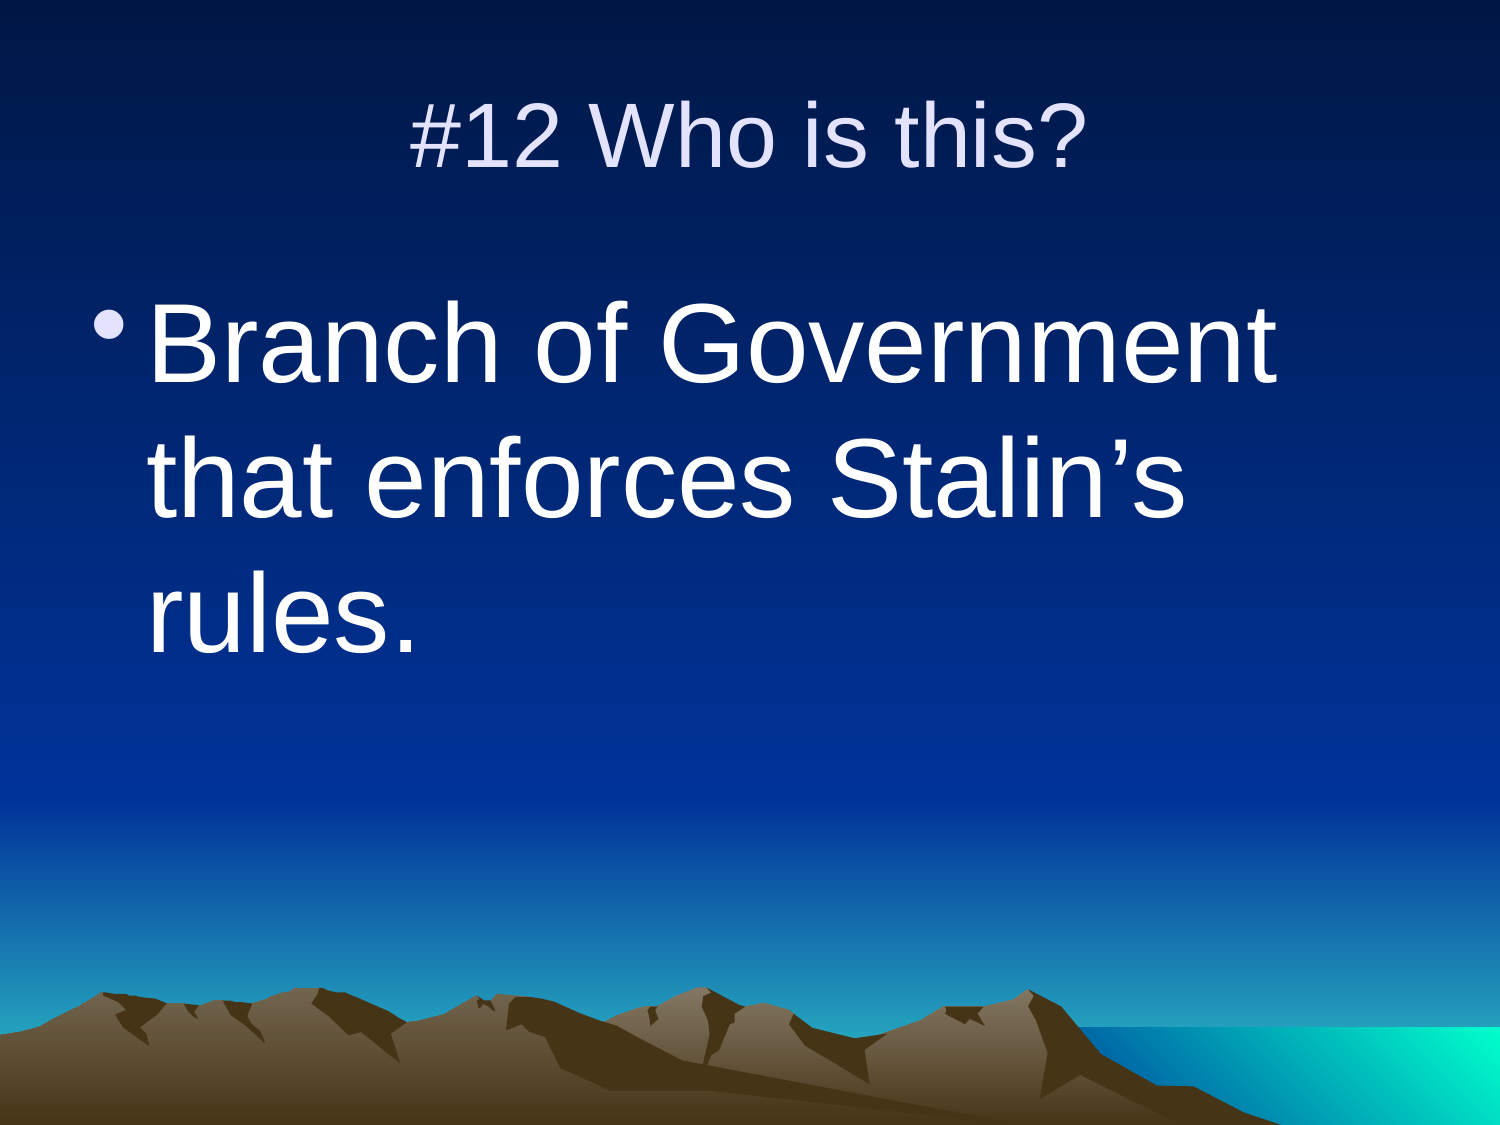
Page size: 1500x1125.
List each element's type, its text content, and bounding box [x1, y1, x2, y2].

list Branch of Government that enforces Stalin’s rules. [75, 262, 1425, 1000]
title #12 Who is this? [75, 37, 1425, 225]
